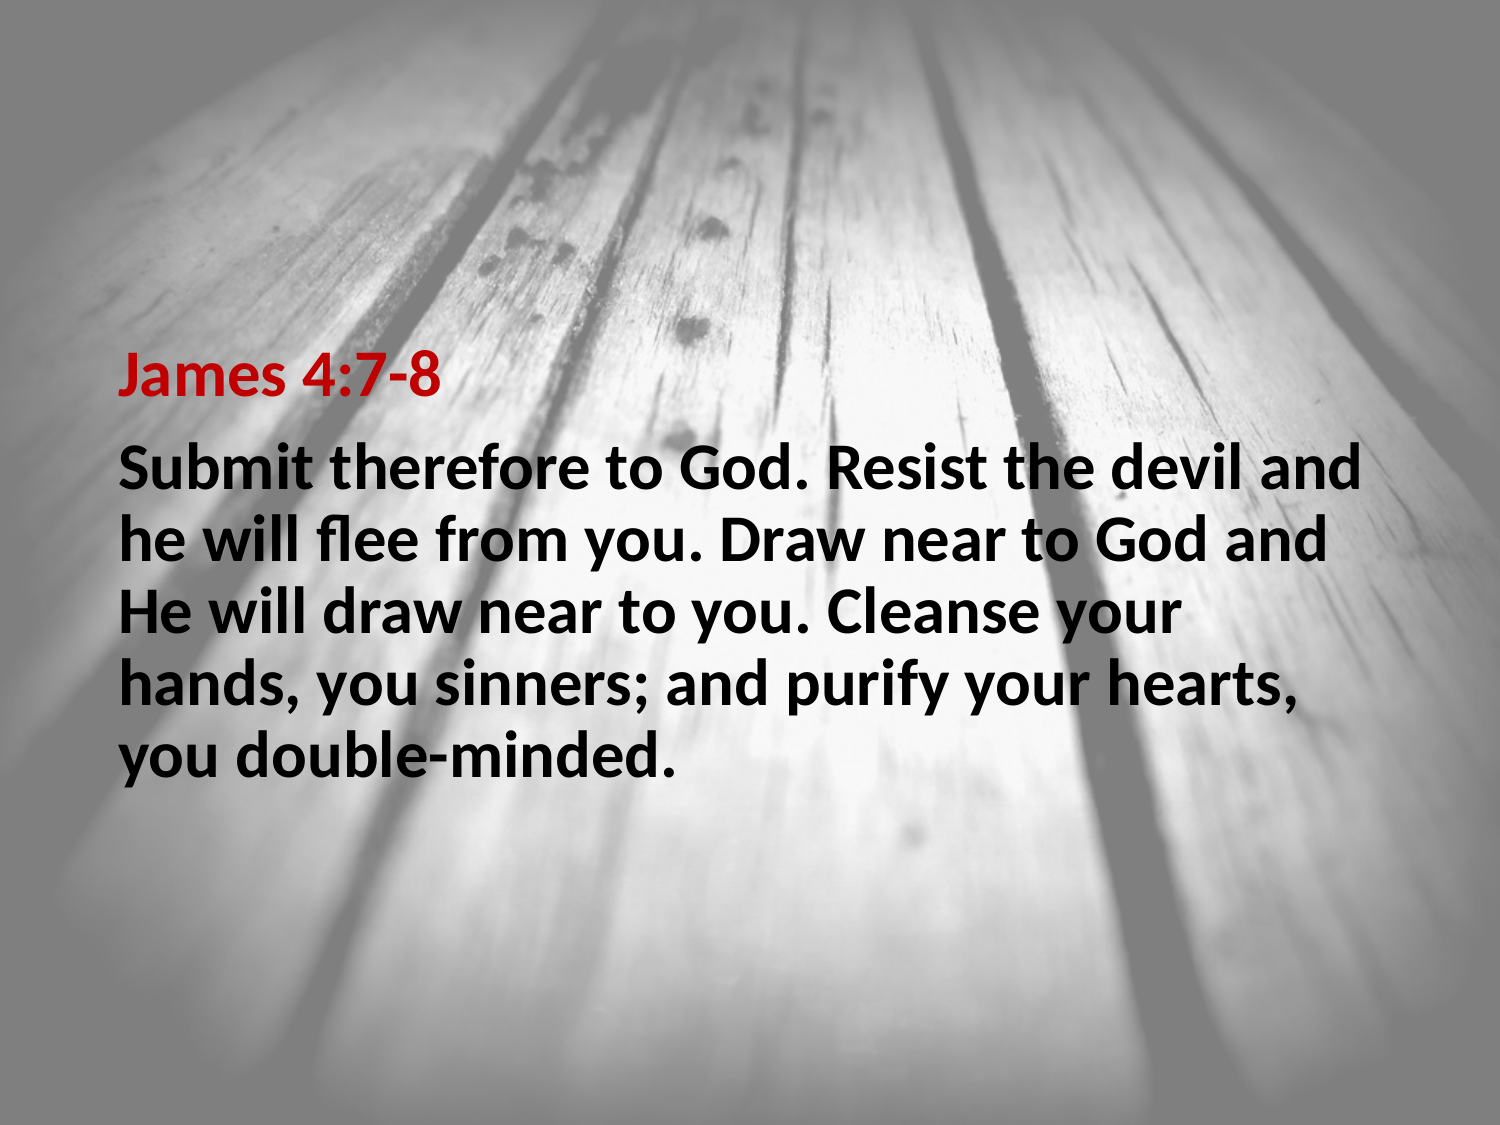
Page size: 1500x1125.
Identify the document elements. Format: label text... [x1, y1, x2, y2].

list James 4:7-8 Submit therefore to God. Resist the devil and he will flee from you. Draw near to God and He will draw near to you. Cleanse your hands, you sinners; and purify your hearts, you double-minded. [103, 117, 1397, 1014]
